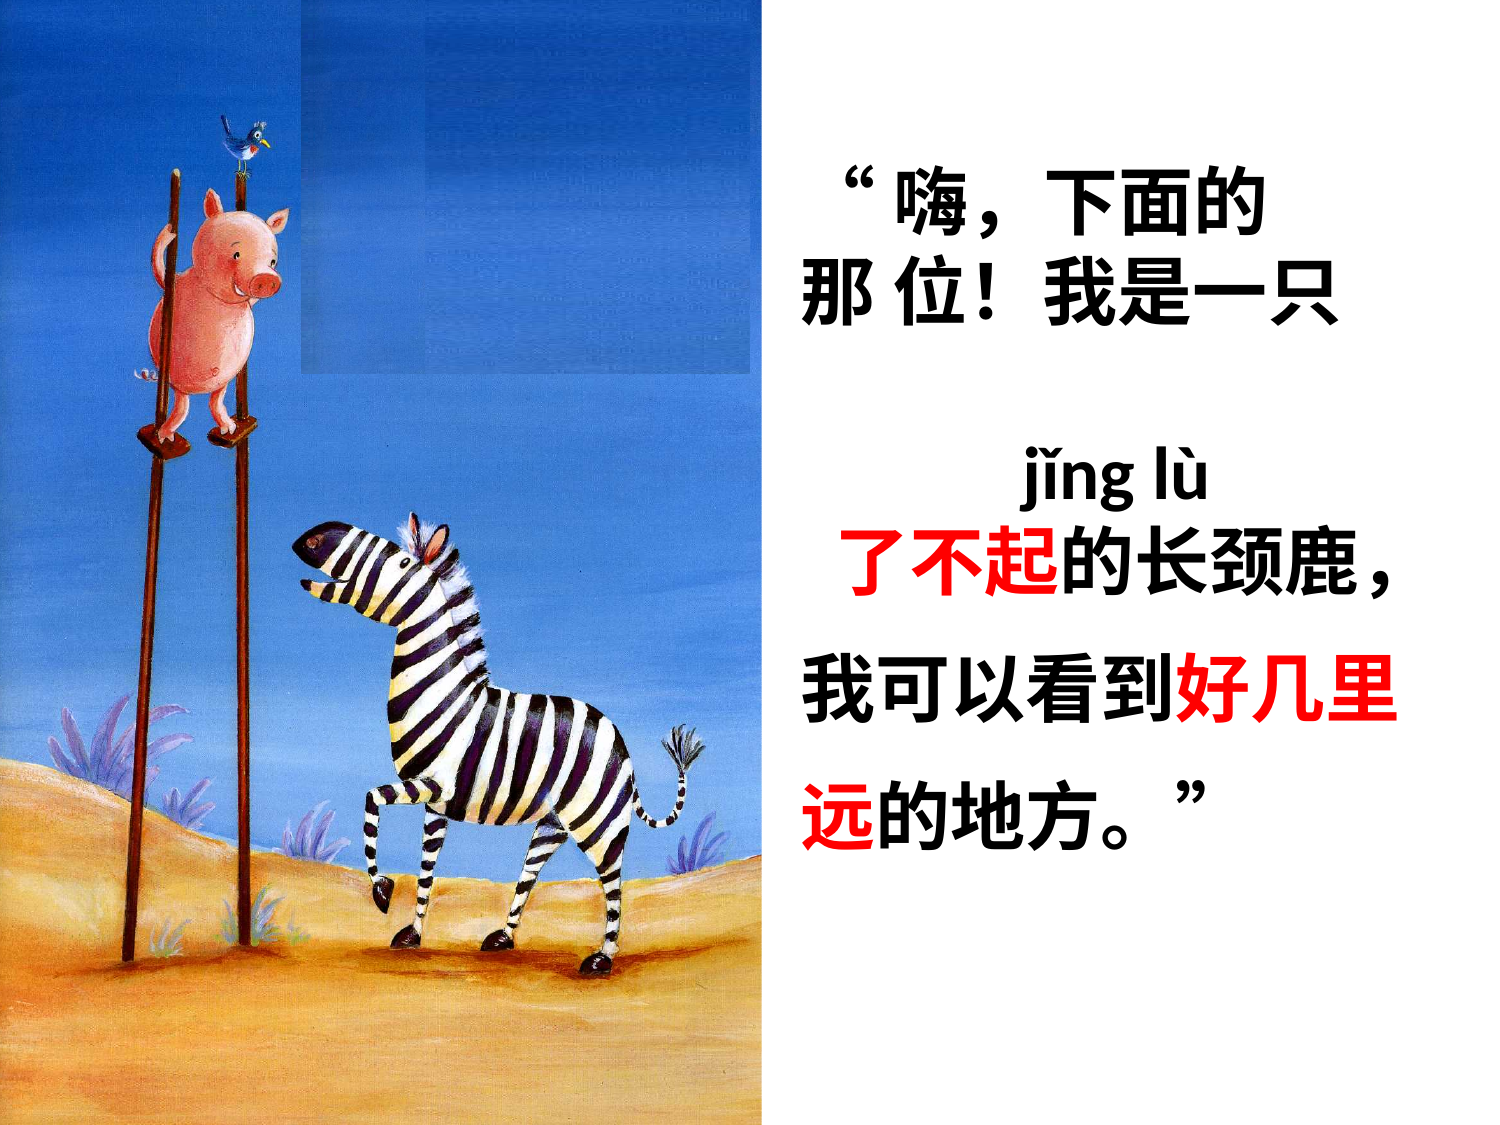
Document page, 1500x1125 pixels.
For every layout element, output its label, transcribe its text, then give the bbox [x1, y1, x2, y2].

text_box “嗨，下面的 那 位！我是一只 jǐng lù 了不起的长颈鹿， 我可以看到好几里 远的地方。” [785, 19, 1459, 867]
picture [0, 0, 762, 1125]
